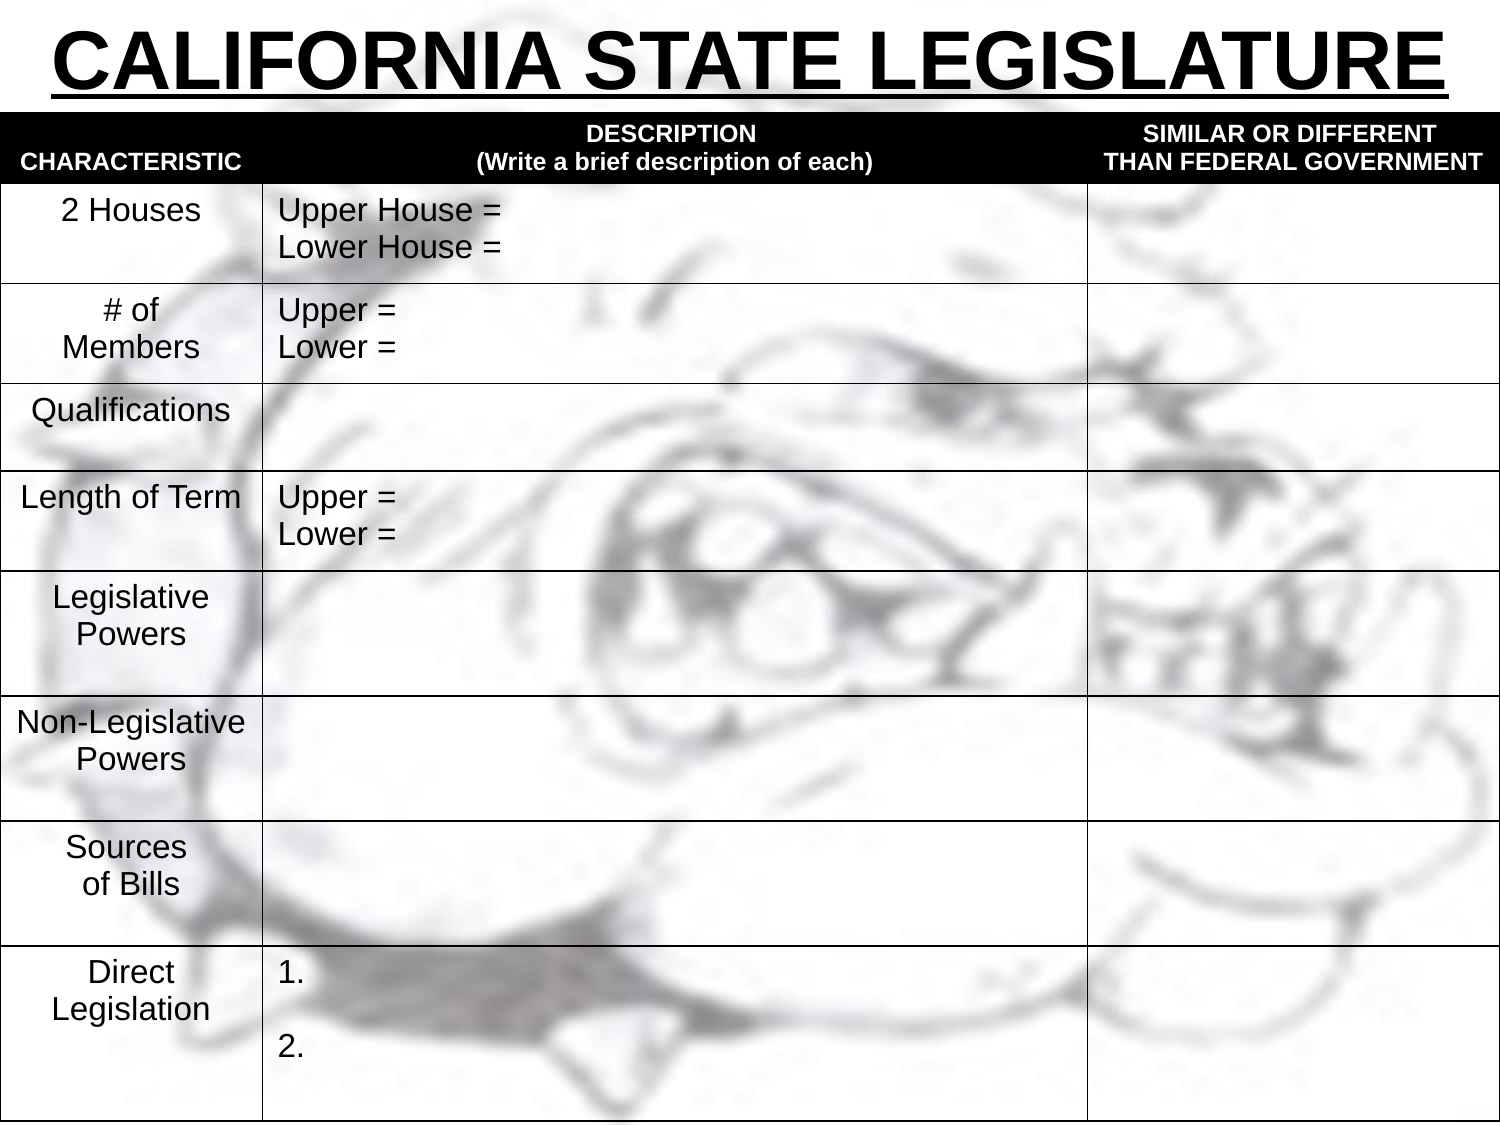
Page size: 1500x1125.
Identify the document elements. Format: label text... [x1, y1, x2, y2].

table_cell [1088, 572, 1499, 695]
table_cell # of Members [1, 284, 262, 383]
table_cell [263, 822, 1087, 945]
title CALIFORNIA STATE LEGISLATURE [0, 0, 1500, 113]
table_cell Non-Legislative Powers [1, 697, 262, 820]
table_cell [1088, 184, 1499, 283]
table_header DESCRIPTION (Write a brief description of each) [263, 113, 1087, 183]
table_cell [263, 697, 1087, 820]
table_cell Legislative Powers [1, 572, 262, 695]
table_cell [1088, 822, 1499, 945]
table_header SIMILAR OR DIFFERENT THAN FEDERAL GOVERNMENT [1088, 113, 1499, 183]
table_cell Length of Term [1, 472, 262, 570]
table_cell [1088, 947, 1499, 1120]
table_cell [1088, 697, 1499, 820]
table_cell 2 Houses [1, 184, 262, 283]
table_cell Qualifications [1, 384, 262, 470]
table_cell [263, 384, 1087, 470]
table_cell [263, 572, 1087, 695]
table_cell Direct Legislation [1, 947, 262, 1120]
table_cell [1088, 284, 1499, 383]
table_cell 1. 2. [263, 947, 1087, 1120]
table_cell [1088, 384, 1499, 470]
table_cell [1088, 472, 1499, 570]
table_cell Upper House = Lower House = [263, 184, 1087, 283]
table_cell Upper = Lower = [263, 472, 1087, 570]
table_cell Upper = Lower = [263, 284, 1087, 383]
table_header CHARACTERISTIC [1, 113, 262, 183]
table_cell Sources of Bills [1, 822, 262, 945]
